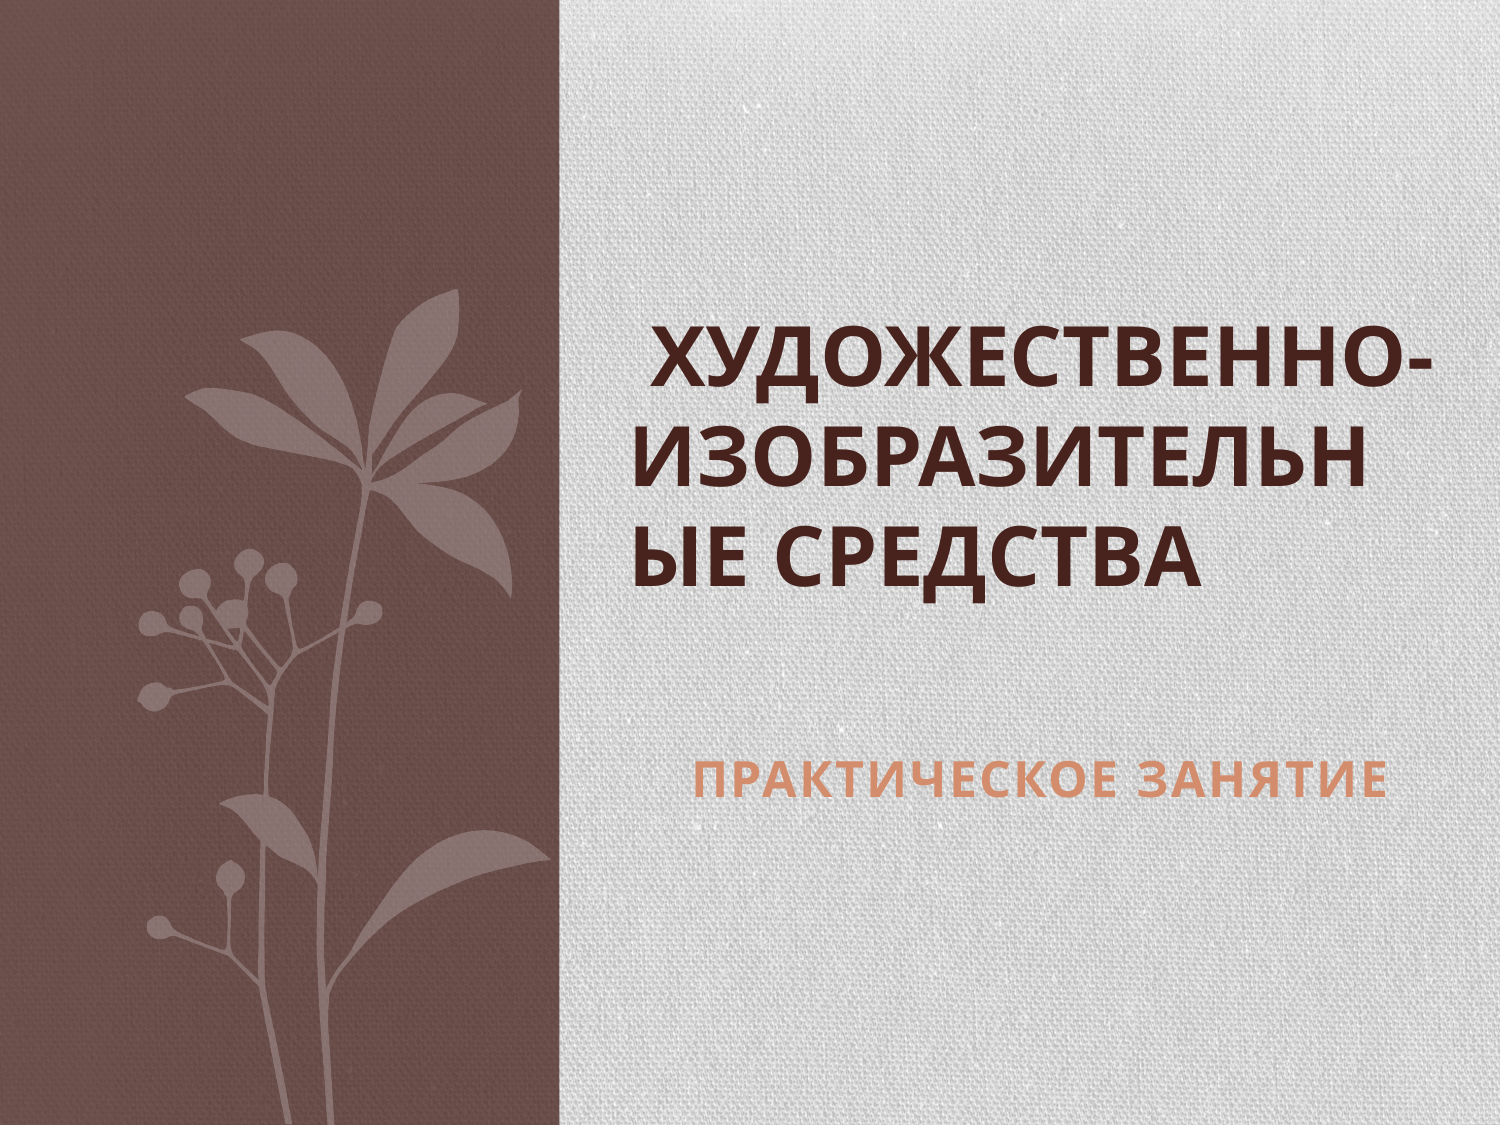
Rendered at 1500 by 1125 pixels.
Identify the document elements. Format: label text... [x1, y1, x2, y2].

title Художественно- изобразительные средства [613, 232, 1454, 611]
subtitle ПРАКТИЧЕСКОЕ ЗАНЯТИЕ [614, 739, 1454, 870]
